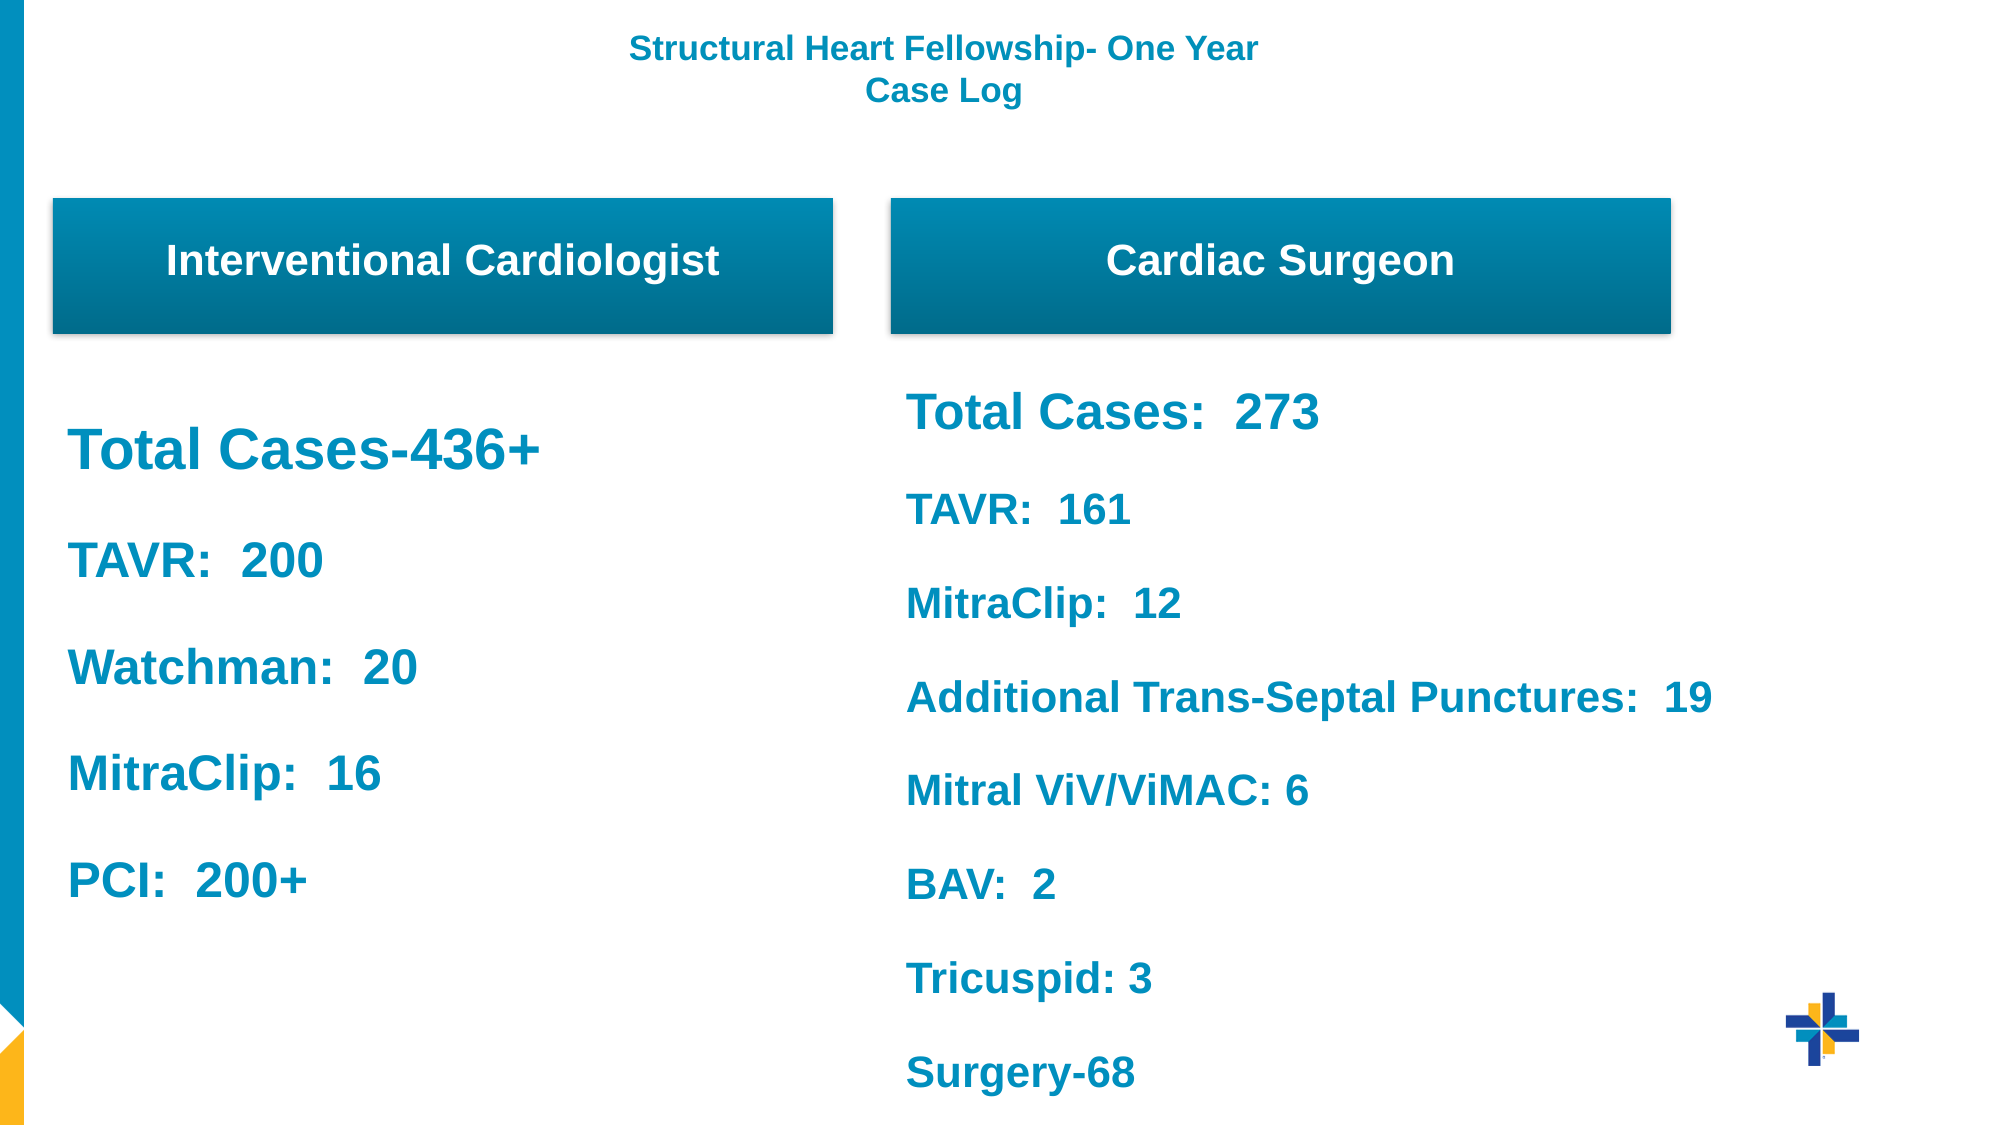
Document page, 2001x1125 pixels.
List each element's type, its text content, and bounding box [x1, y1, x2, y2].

list Interventional Cardiologist [52, 198, 833, 334]
list Total Cases: 273 TAVR: 161 MitraClip: 12 Additional Trans-Septal Punctures: 19 Mitral ViV/ViMAC: 6 BAV: 2 Tricuspid: 3 Surgery-68 [890, 339, 1835, 1106]
title Structural Heart Fellowship- One Year Case Log [81, 17, 1807, 119]
list Cardiac Surgeon [890, 198, 1671, 334]
list Total Cases-436+ TAVR: 200 Watchman: 20 MitraClip: 16 PCI: 200+ [52, 368, 833, 1018]
picture [0, 0, 2000, 1125]
